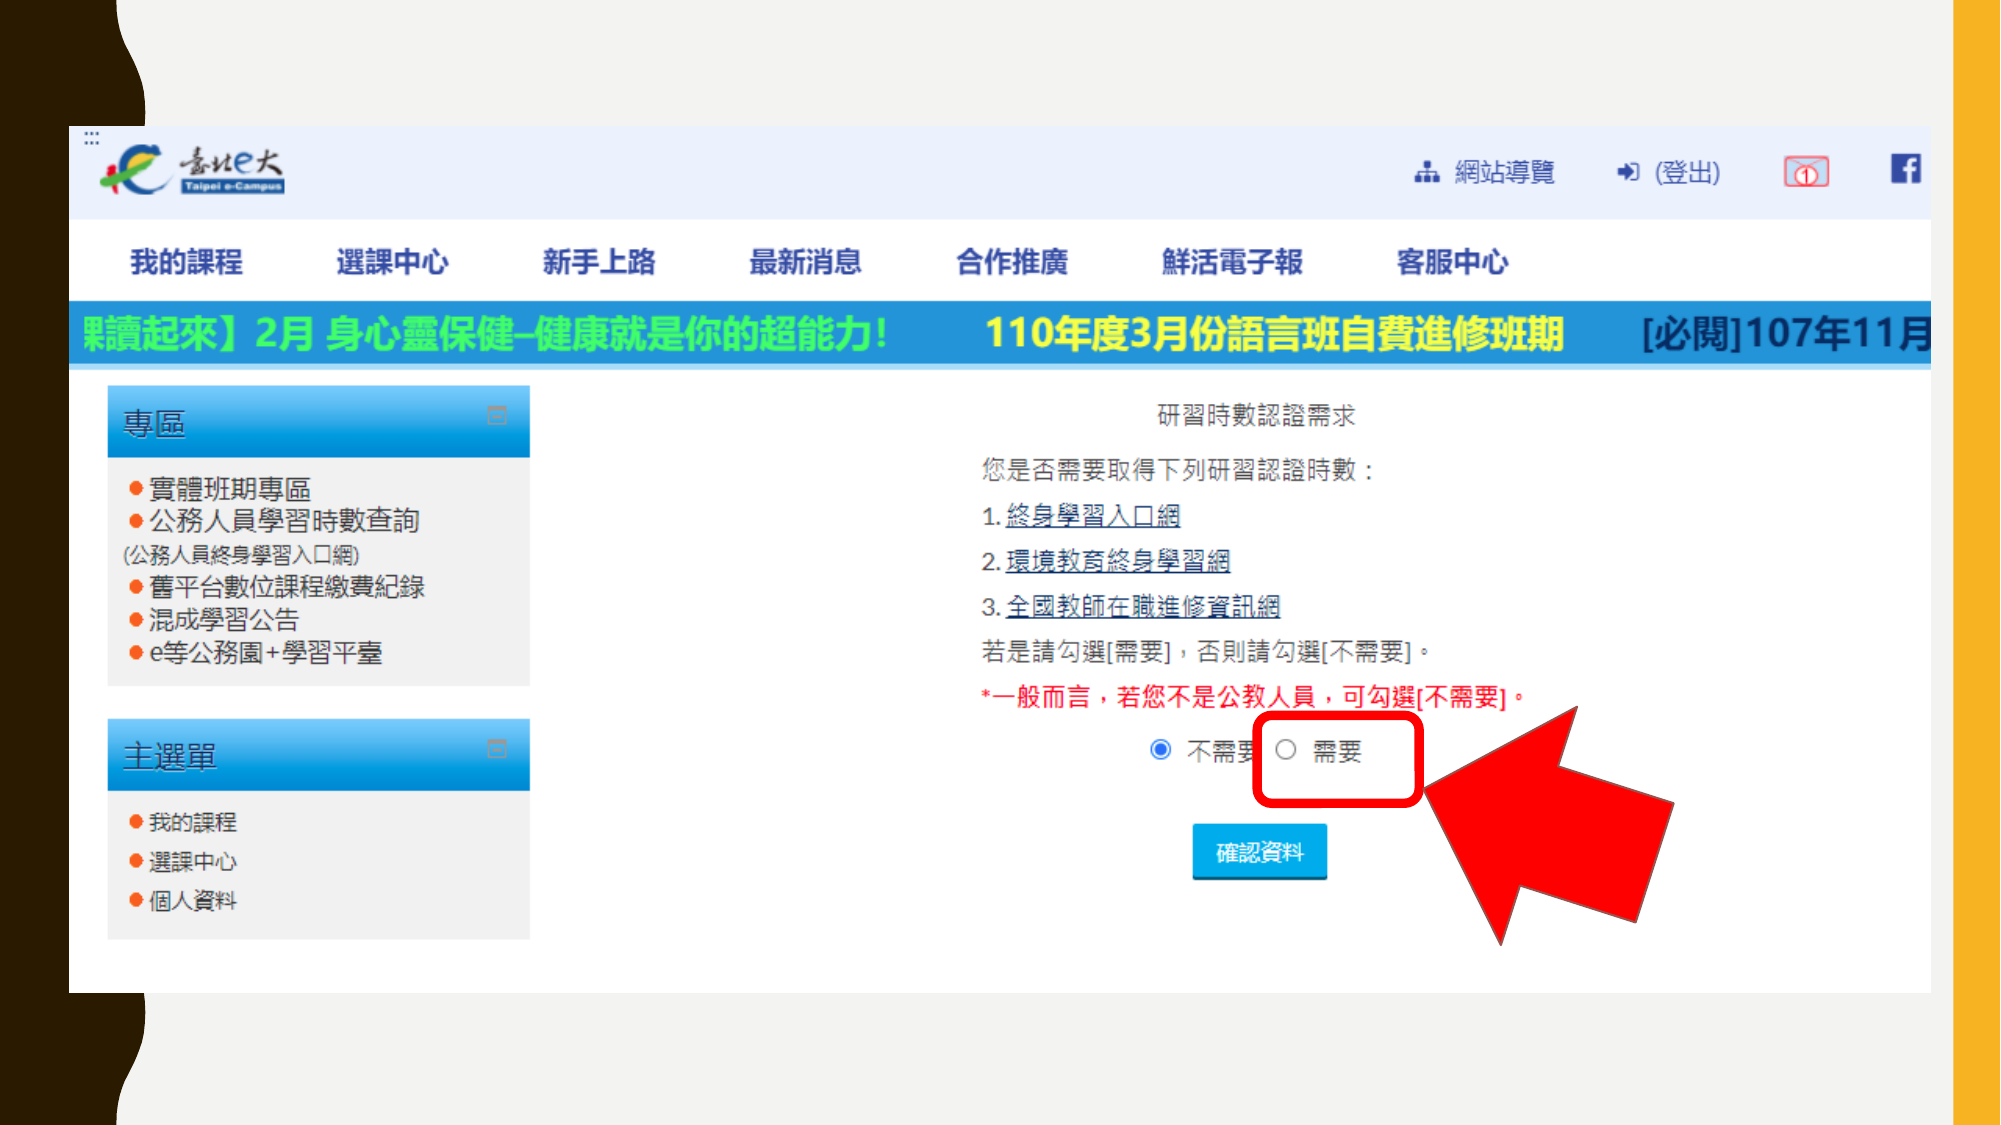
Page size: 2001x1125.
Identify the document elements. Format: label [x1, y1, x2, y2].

picture [69, 126, 1931, 993]
